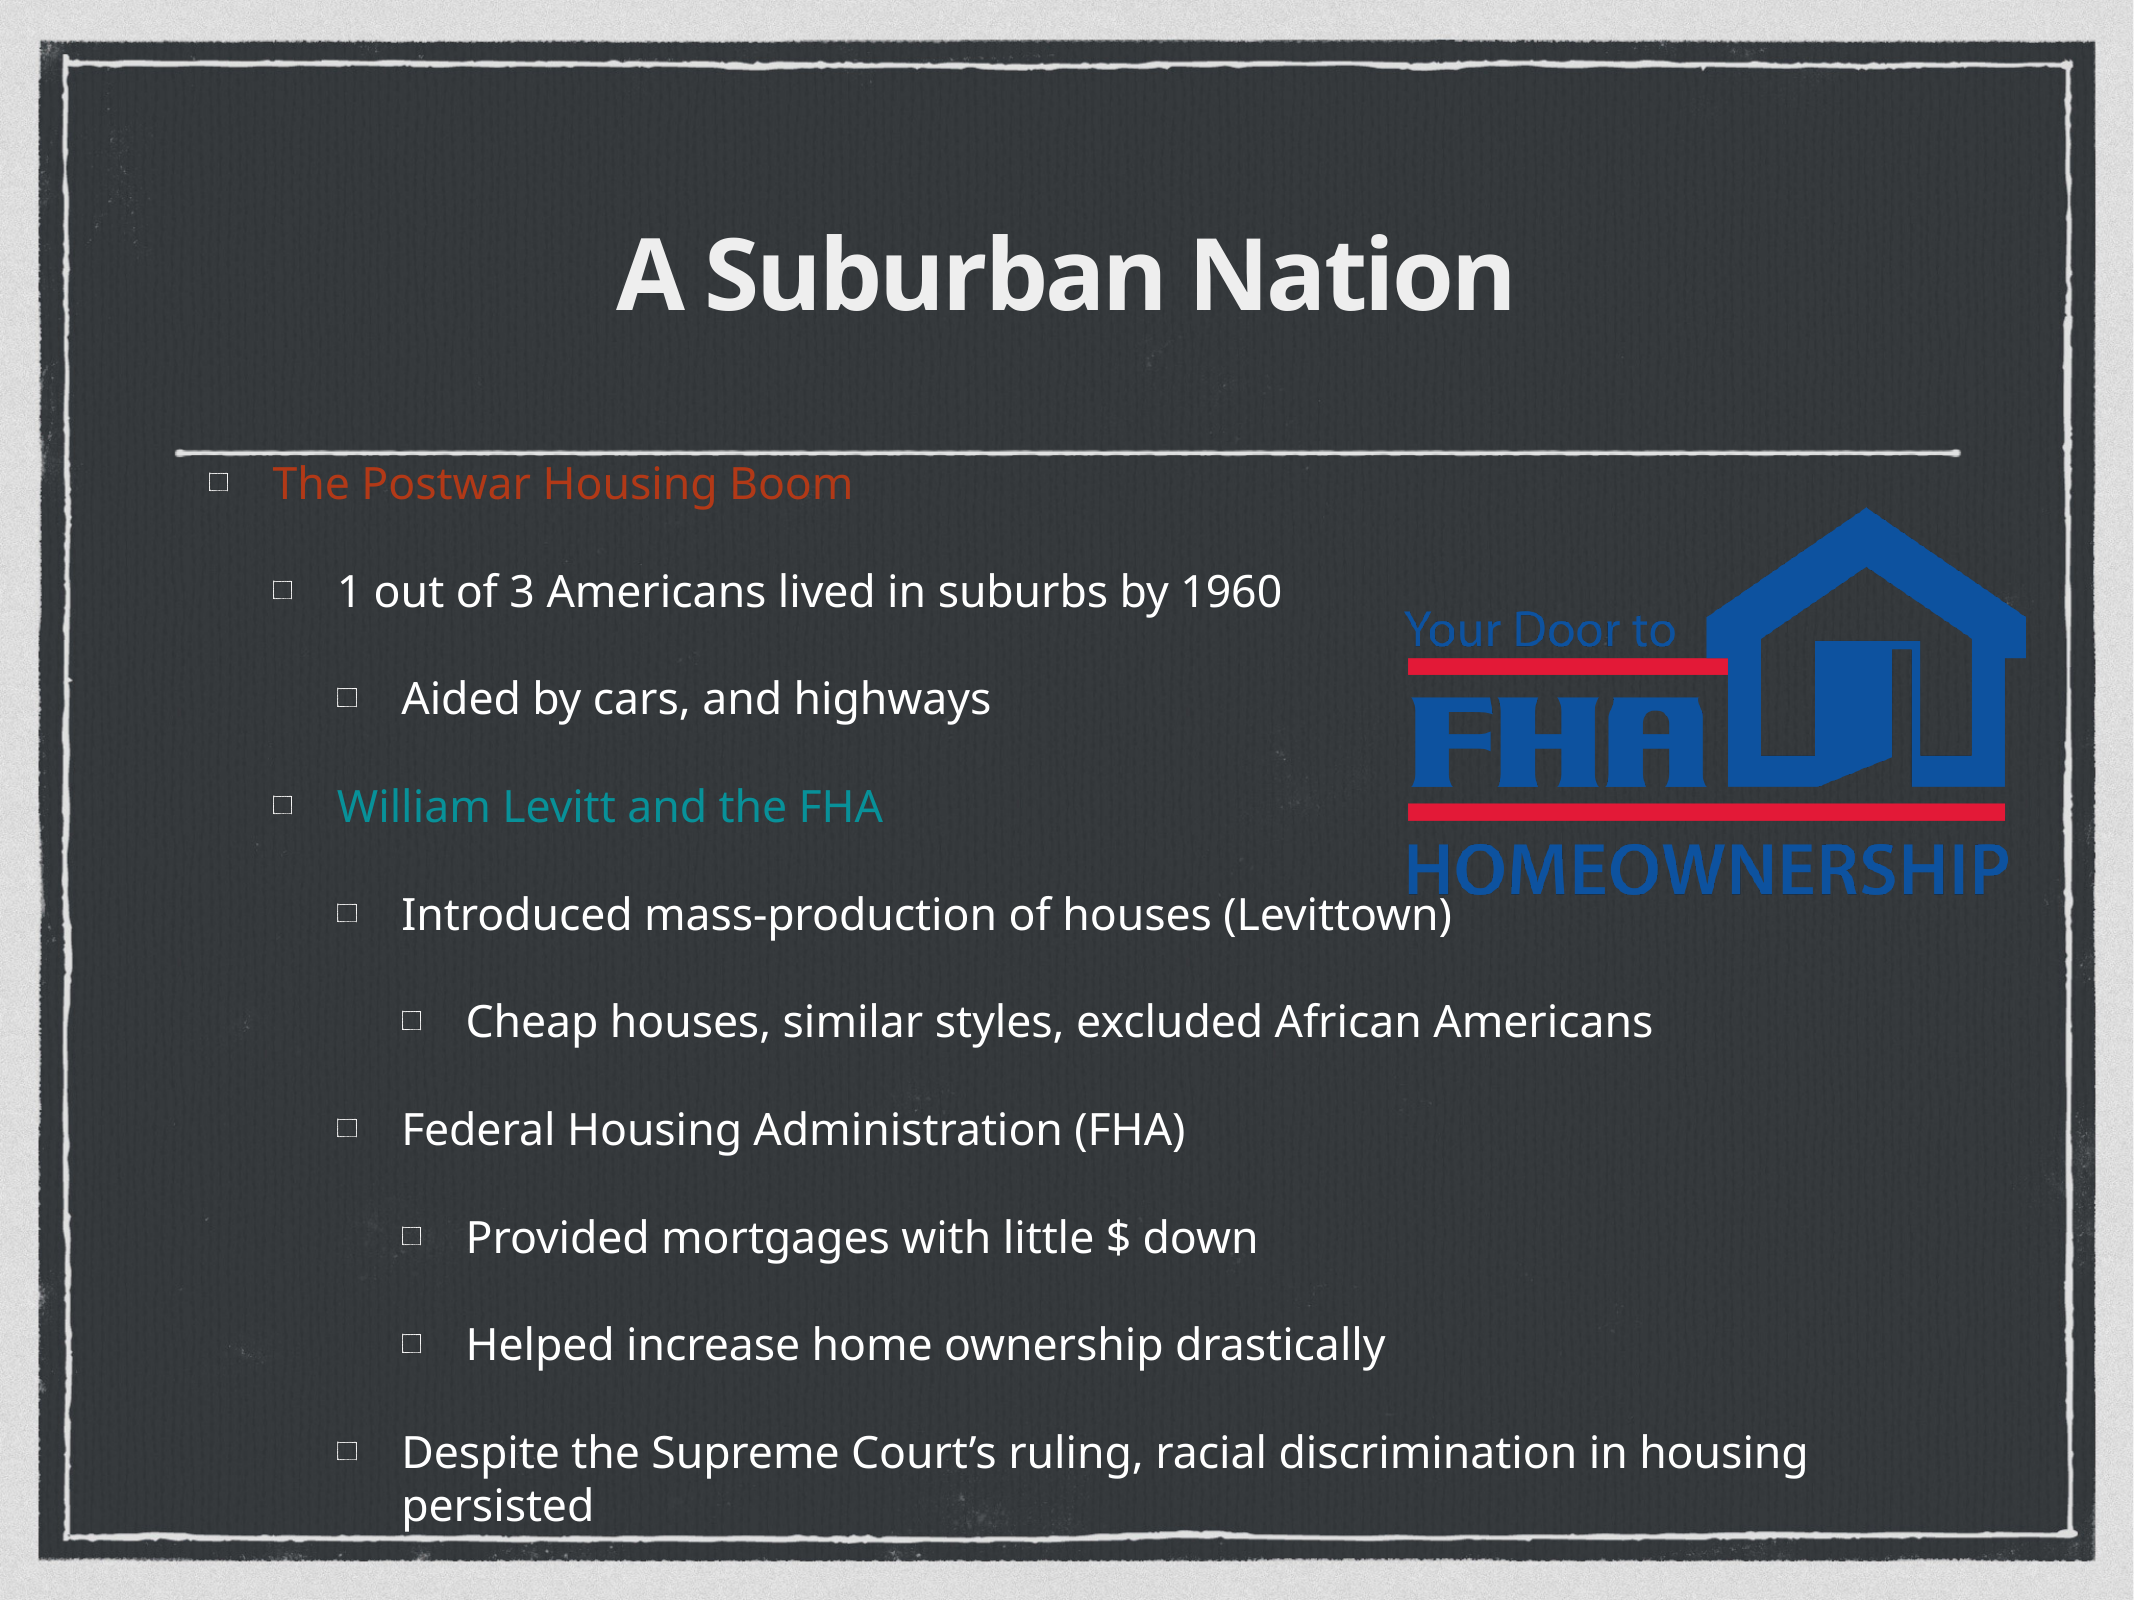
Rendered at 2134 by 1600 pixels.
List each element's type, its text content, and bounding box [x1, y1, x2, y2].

picture [0, 0, 2134, 1600]
list The Postwar Housing Boom 1 out of 3 Americans lived in suburbs by 1960 Aided by cars, and highways William Levitt and the FHA Introduced mass-production of houses (Levittown) Cheap houses, similar styles, excluded African Americans Federal Housing Administration (FHA) Provided mortgages with little $ down Helped increase home ownership drastically Despite the Supreme Court’s ruling, racial discrimination in housing persisted [207, 454, 1926, 1532]
title A Suburban Nation [207, 114, 1926, 428]
